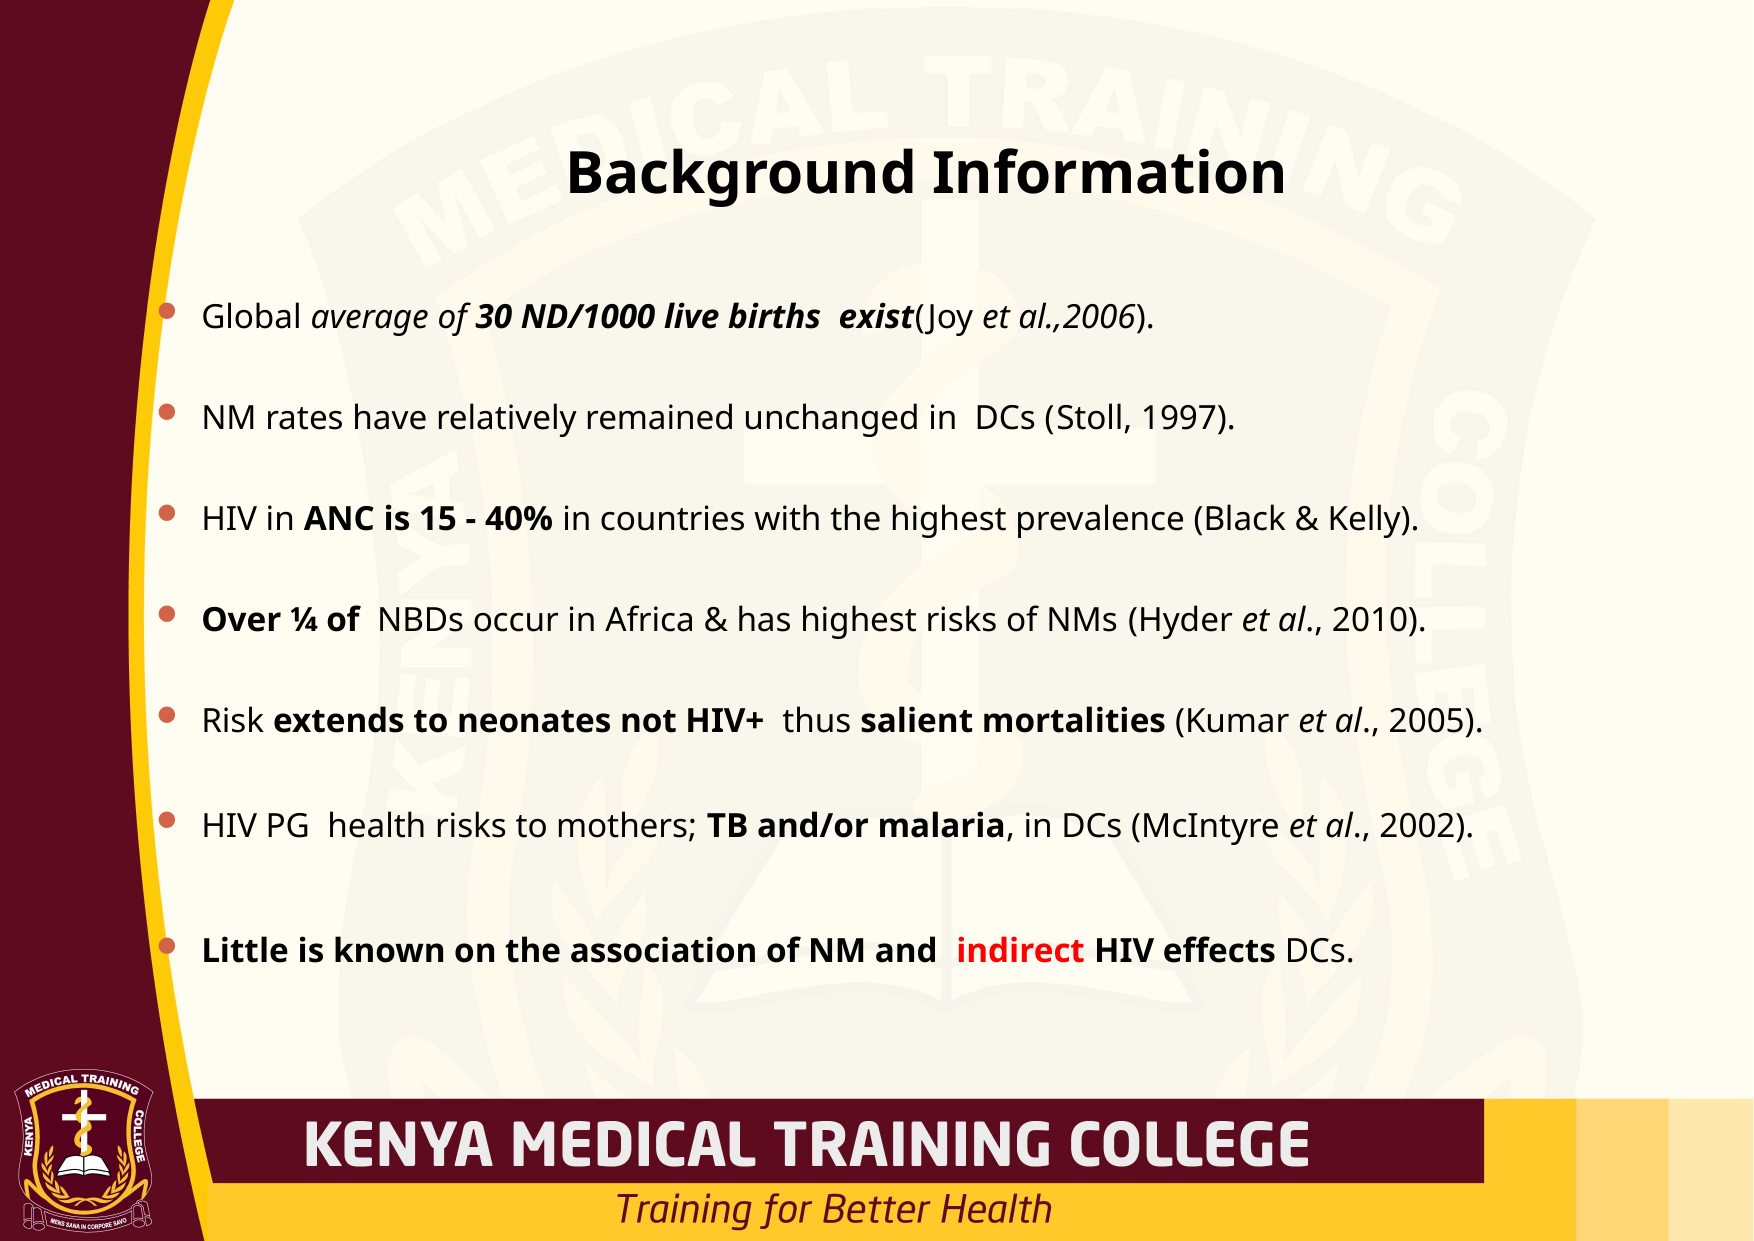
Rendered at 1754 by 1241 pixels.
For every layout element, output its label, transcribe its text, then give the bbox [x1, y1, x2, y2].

picture [0, 0, 1754, 1241]
title Background Information [126, 70, 1727, 271]
list Global average of 30 ND/1000 live births exist(Joy et al.,2006). NM rates have relatively remained unchanged in DCs (Stoll, 1997). HIV in ANC is 15 - 40% in countries with the highest prevalence (Black & Kelly). Over ¼ of NBDs occur in Africa & has highest risks of NMs (Hyder et al., 2010). Risk extends to neonates not HIV+ thus salient mortalities (Kumar et al., 2005). HIV PG health risks to mothers; TB and/or malaria, in DCs (McIntyre et al., 2002). Little is known on the association of NM and indirect HIV effects DCs. [139, 282, 1727, 1133]
